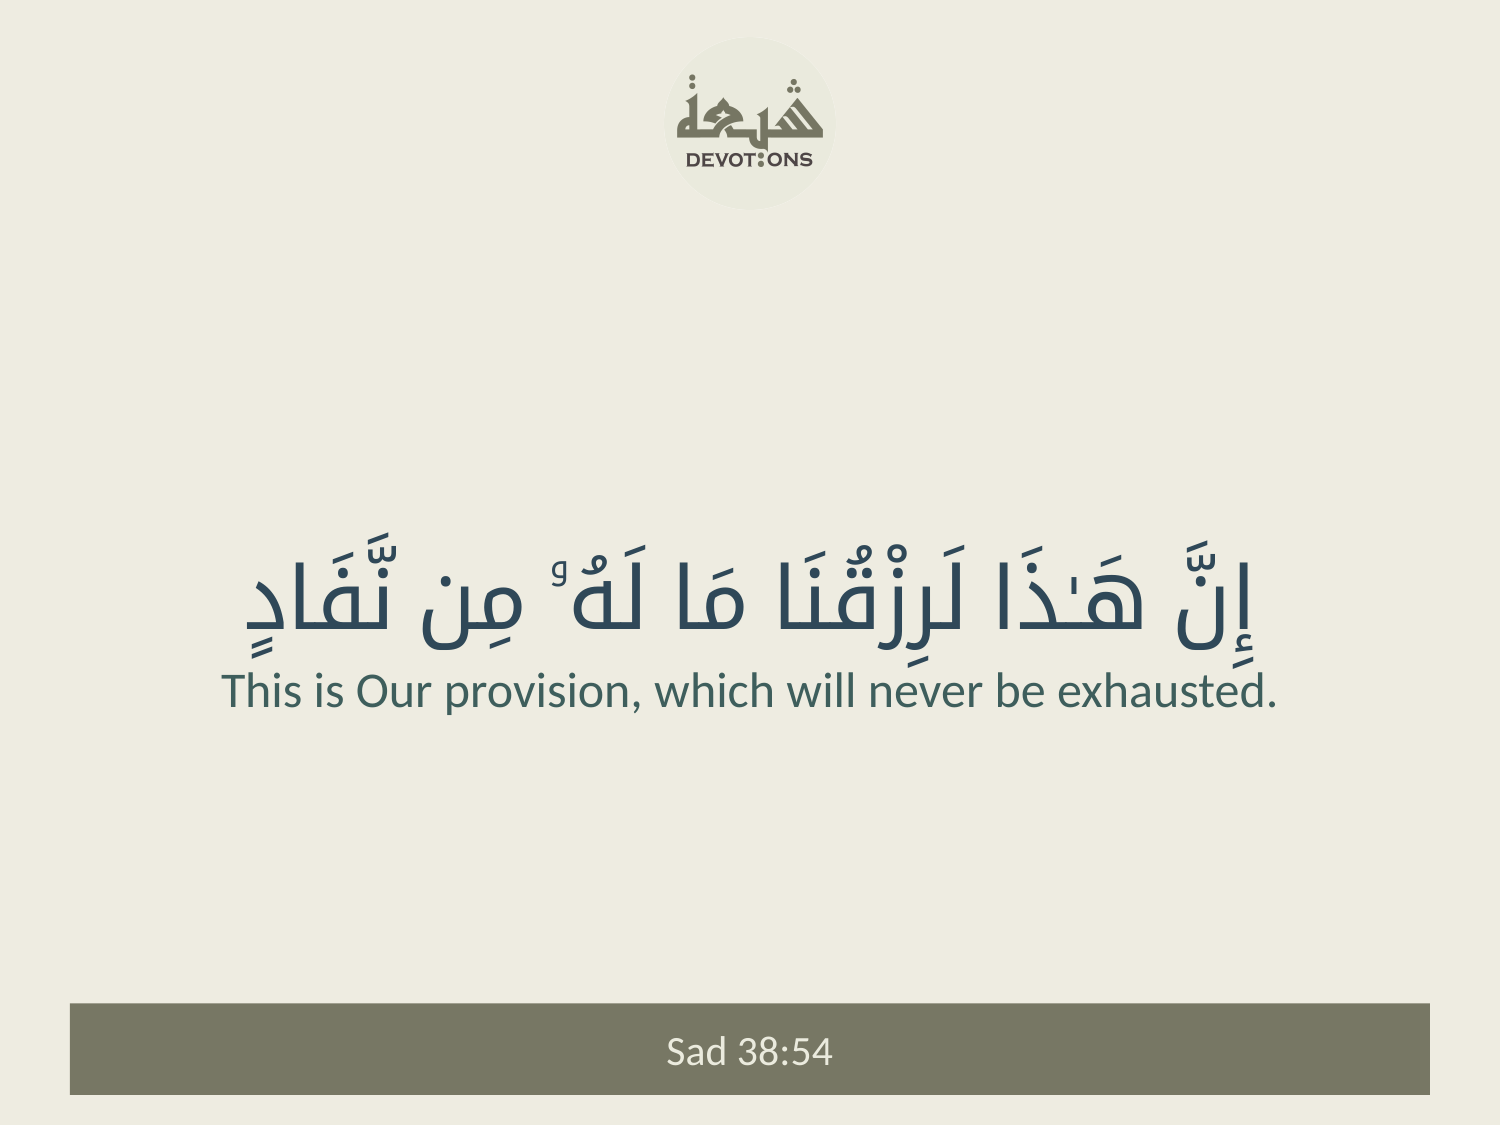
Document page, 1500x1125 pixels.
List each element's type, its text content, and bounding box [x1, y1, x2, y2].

list Sad 38:54 [69, 1003, 1430, 1095]
list إِنَّ هَـٰذَا لَرِزْقُنَا مَا لَهُۥ مِن نَّفَادٍ This is Our provision, which will never be exhausted. [69, 203, 1430, 1003]
picture [656, 29, 844, 203]
